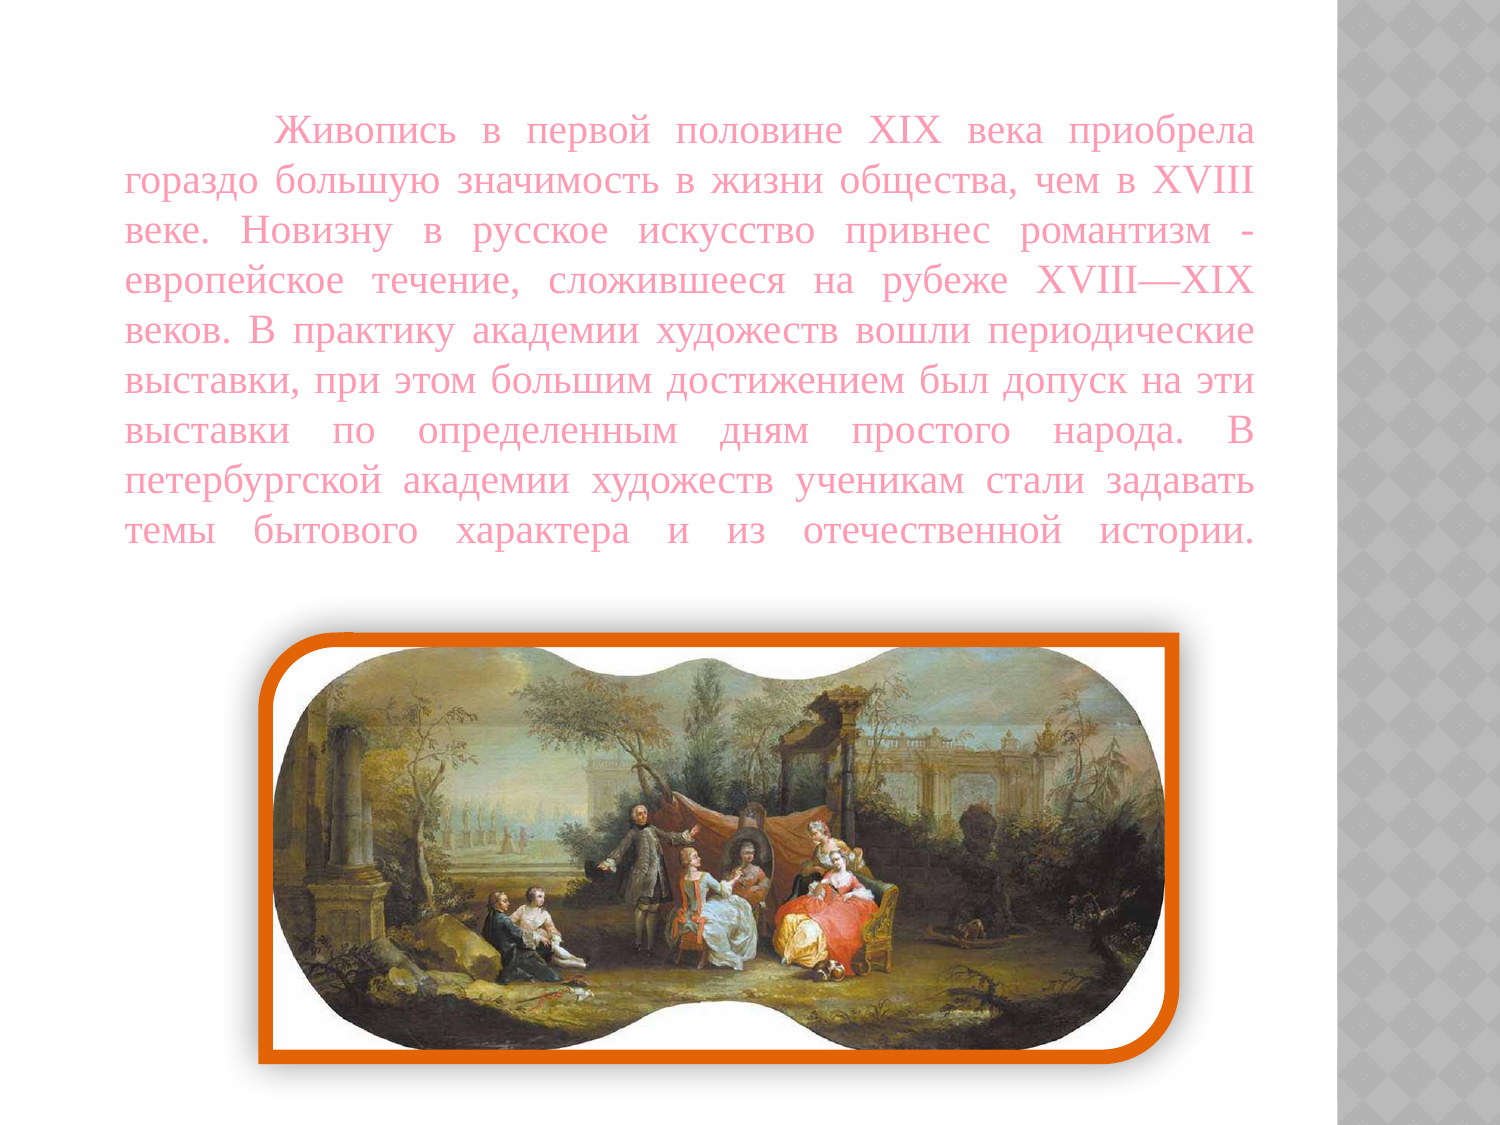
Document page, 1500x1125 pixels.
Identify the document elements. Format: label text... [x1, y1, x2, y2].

picture [265, 639, 1173, 1058]
title Живопись в первой половине XIX века приобрела гораздо большую значимость в жизни общества, чем в XVIII веке. Новизну в русское искусство привнес романтизм - европейское течение, сложившееся на рубеже XVIII—XIX веков. В практику академии художеств вошли периодические выставки, при этом большим достижением был допуск на эти выставки по определенным дням простого народа. В петербургской академии художеств ученикам стали задавать темы бытового характера и из отечественной истории. [114, 79, 1266, 605]
